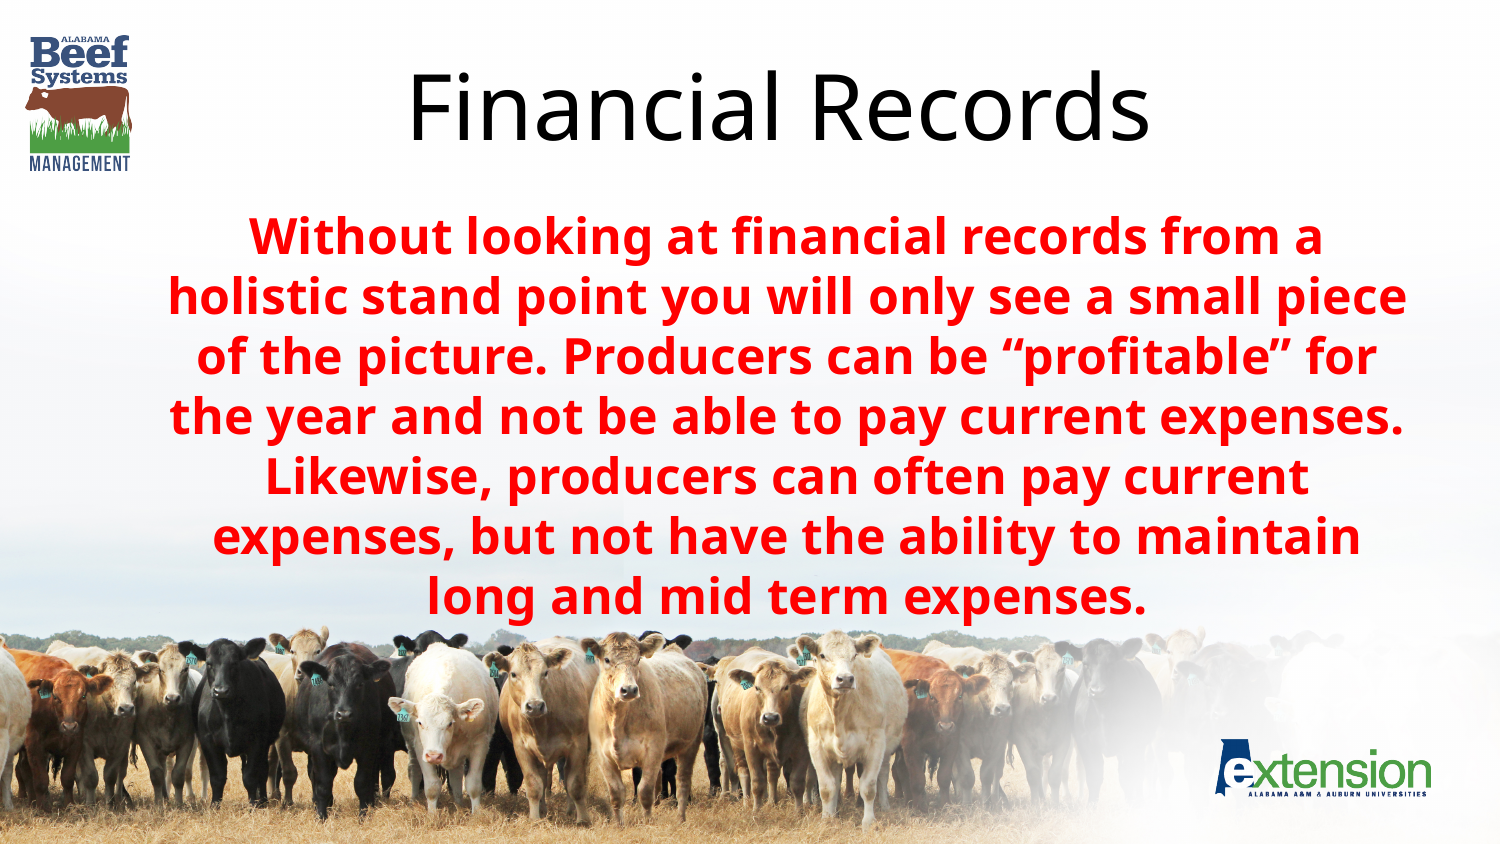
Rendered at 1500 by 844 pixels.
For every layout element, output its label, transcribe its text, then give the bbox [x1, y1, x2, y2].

list Without looking at financial records from a holistic stand point you will only see a small piece of the picture. Producers can be “profitable” for the year and not be able to pay current expenses. Likewise, producers can often pay current expenses, but not have the ability to maintain long and mid term expenses. [75, 196, 1425, 754]
title Financial Records [133, 33, 1425, 175]
picture [0, 0, 1500, 844]
